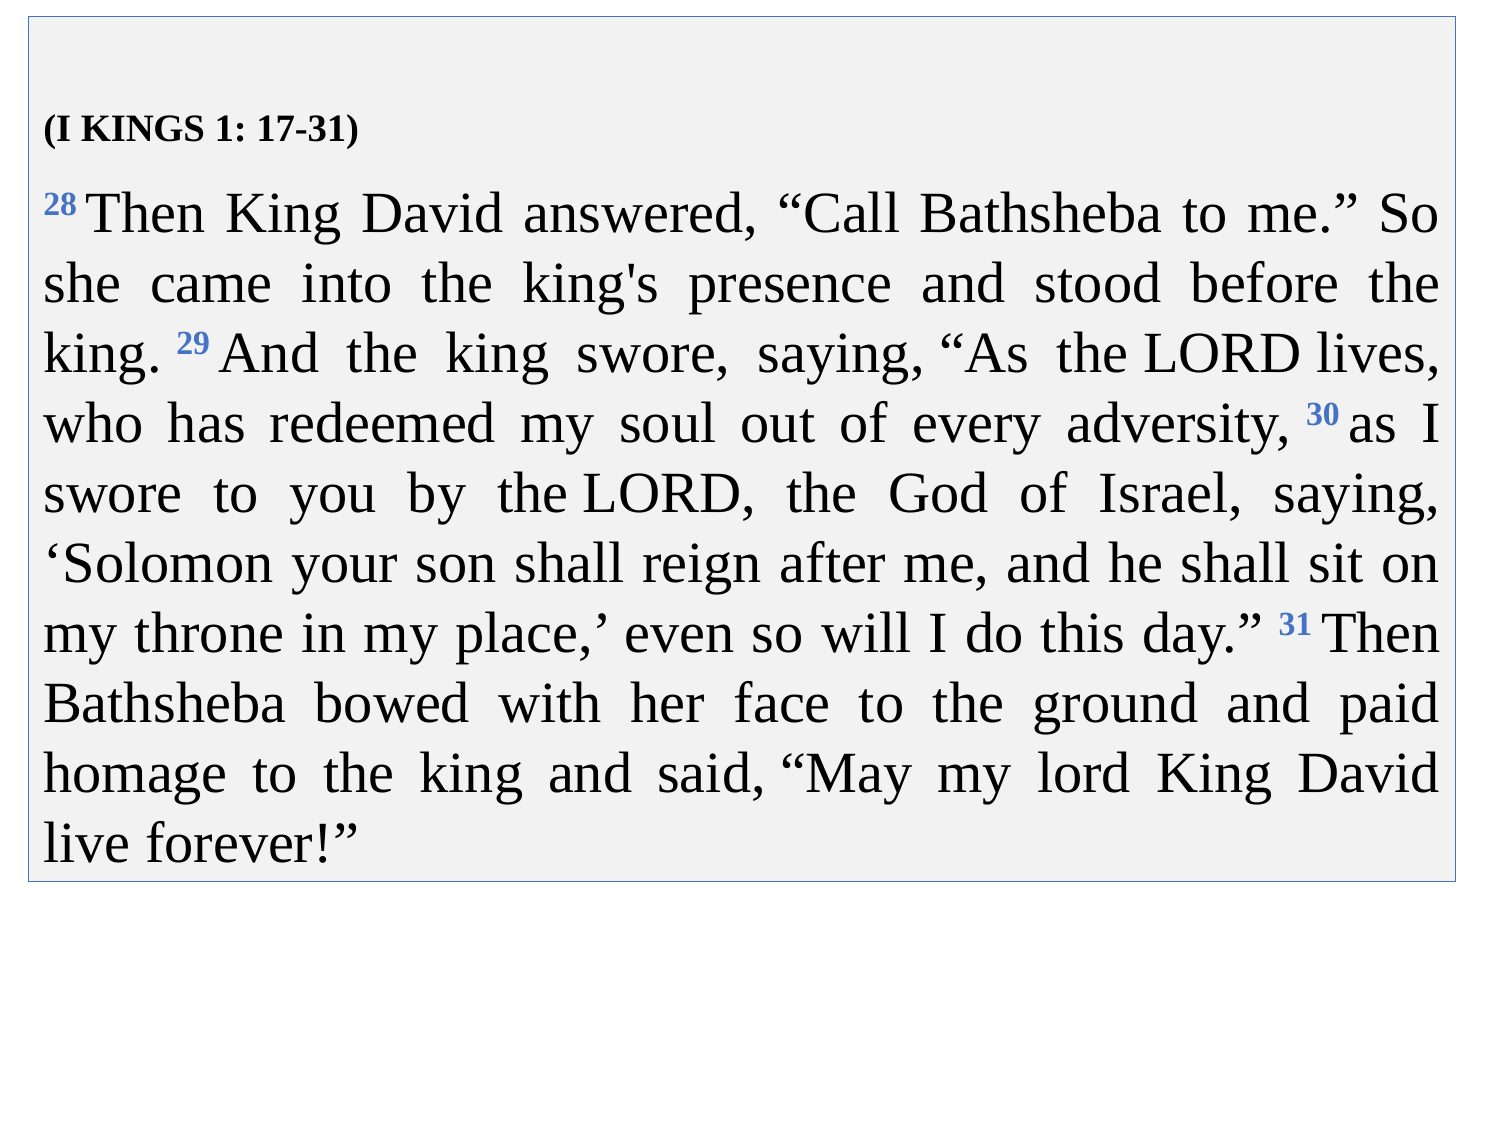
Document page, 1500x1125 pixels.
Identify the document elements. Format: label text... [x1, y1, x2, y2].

text_box (I KINGS 1: 17-31) 28 Then King David answered, “Call Bathsheba to me.” So she came into the king's presence and stood before the king. 29 And the king swore, saying, “As the Lord lives, who has redeemed my soul out of every adversity, 30 as I swore to you by the Lord, the God of Israel, saying, ‘Solomon your son shall reign after me, and he shall sit on my throne in my place,’ even so will I do this day.” 31 Then Bathsheba bowed with her face to the ground and paid homage to the king and said, “May my lord King David live forever!” [28, 16, 1456, 882]
